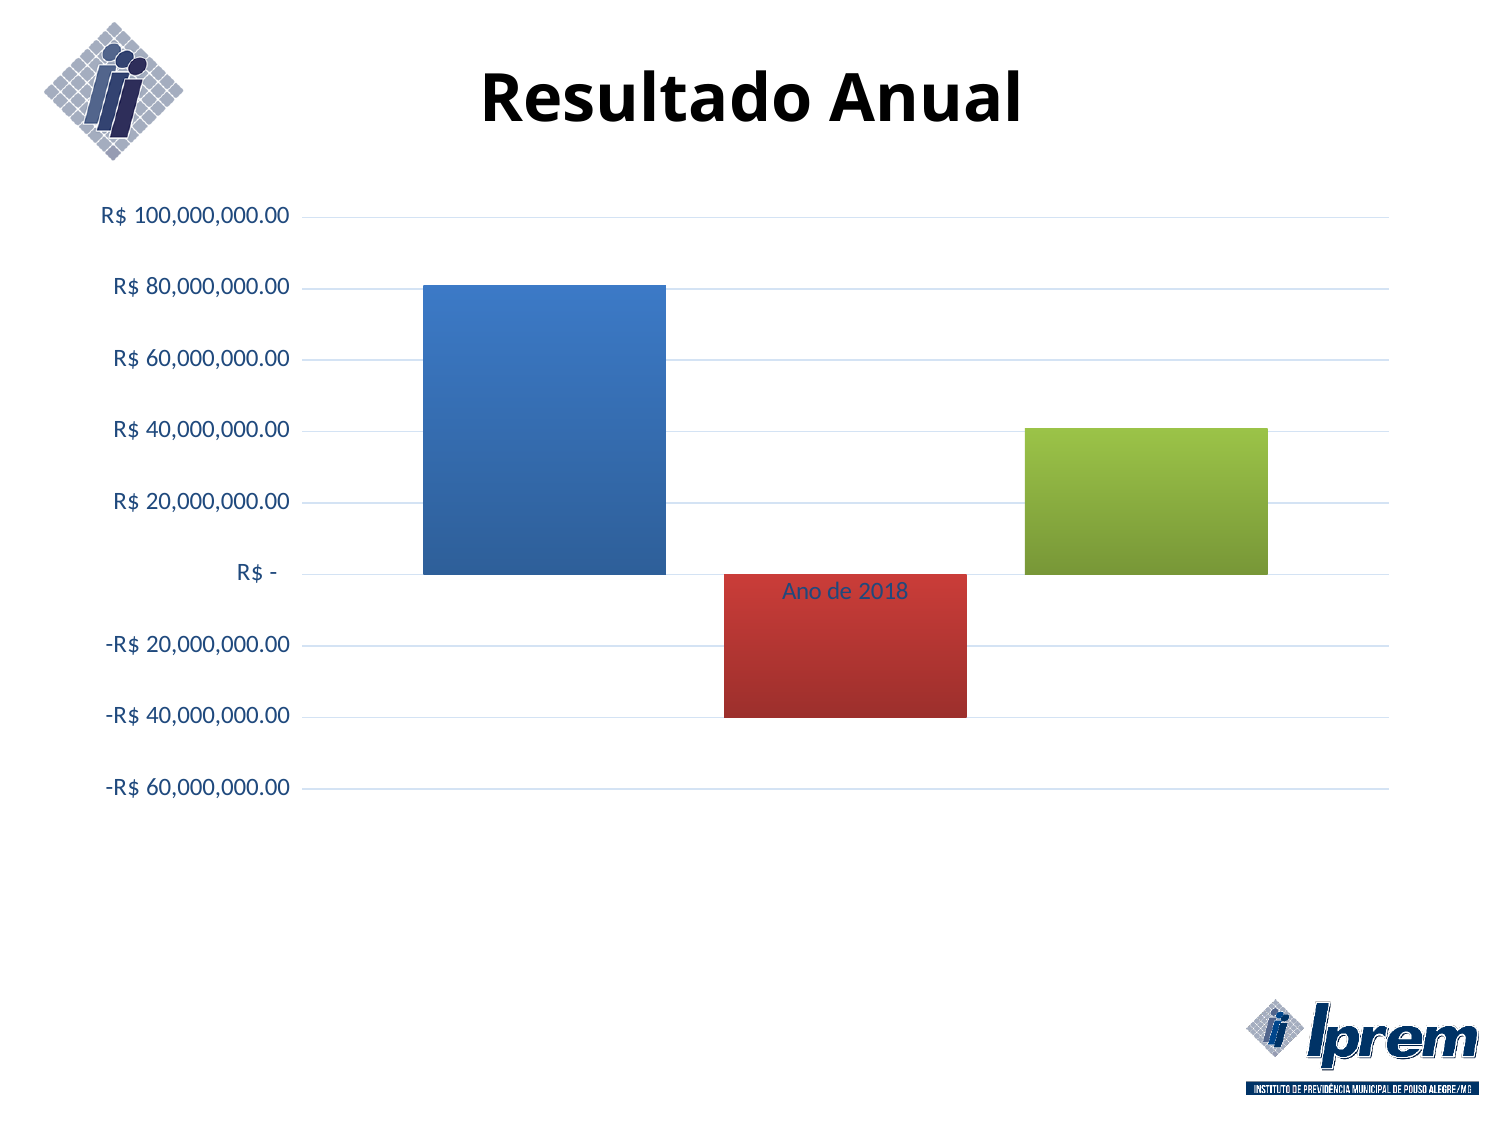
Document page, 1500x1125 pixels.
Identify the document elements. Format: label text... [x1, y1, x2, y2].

chart [76, 195, 1412, 1024]
picture [1245, 999, 1479, 1096]
picture [38, 16, 189, 167]
title Resultado Anual [193, 30, 1427, 159]
